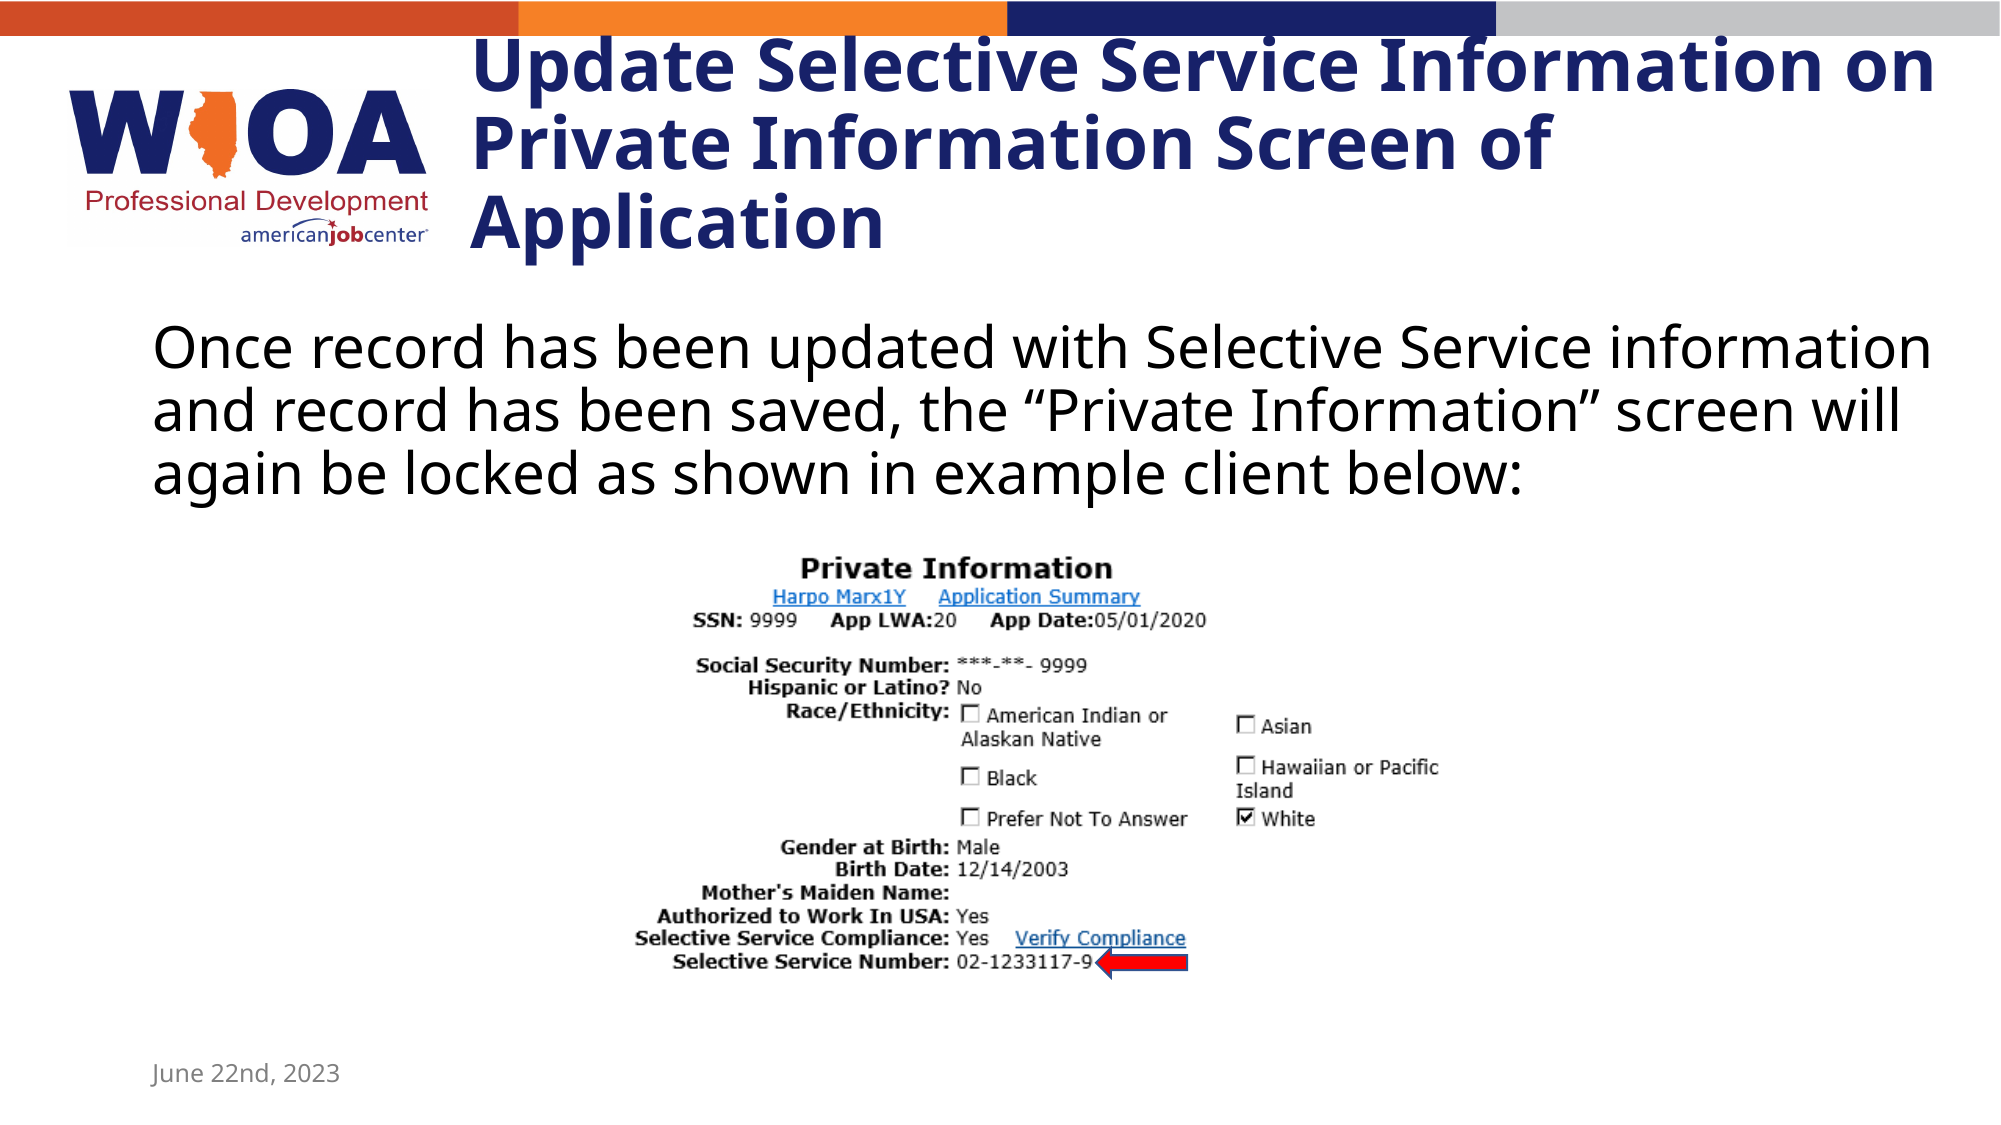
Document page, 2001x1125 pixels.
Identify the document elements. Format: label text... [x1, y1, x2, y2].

title Update Selective Service Information on Private Information Screen of Application [455, 100, 1967, 193]
text_box [1103, 972, 1112, 980]
picture [0, 0, 2000, 1125]
footer June 22nd, 2023 [137, 1042, 1338, 1103]
list Once record has been updated with Selective Service information and record has been saved, the “Private Information” screen will again be locked as shown in example client below: [137, 311, 1967, 1014]
